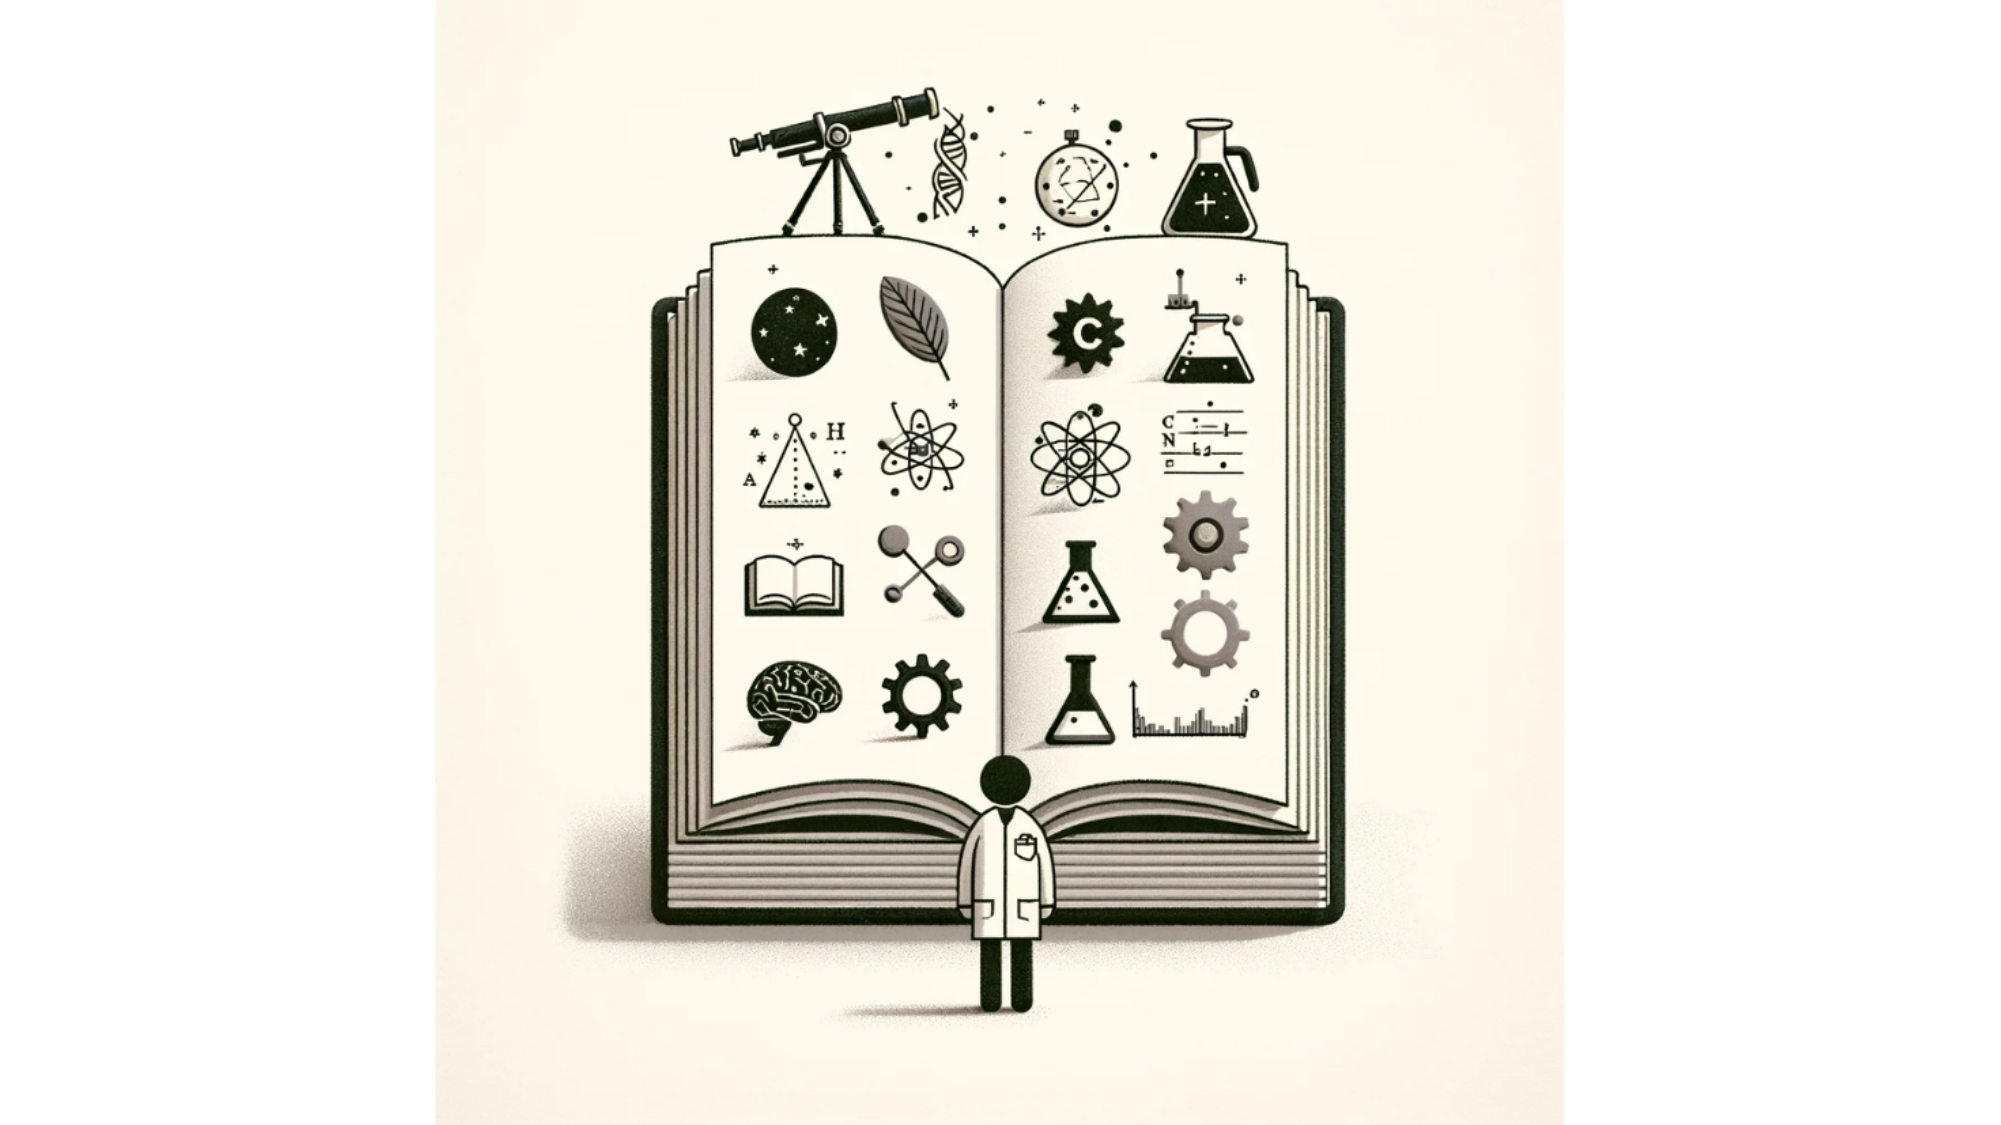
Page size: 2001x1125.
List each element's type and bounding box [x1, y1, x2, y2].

picture [435, 0, 1565, 1125]
